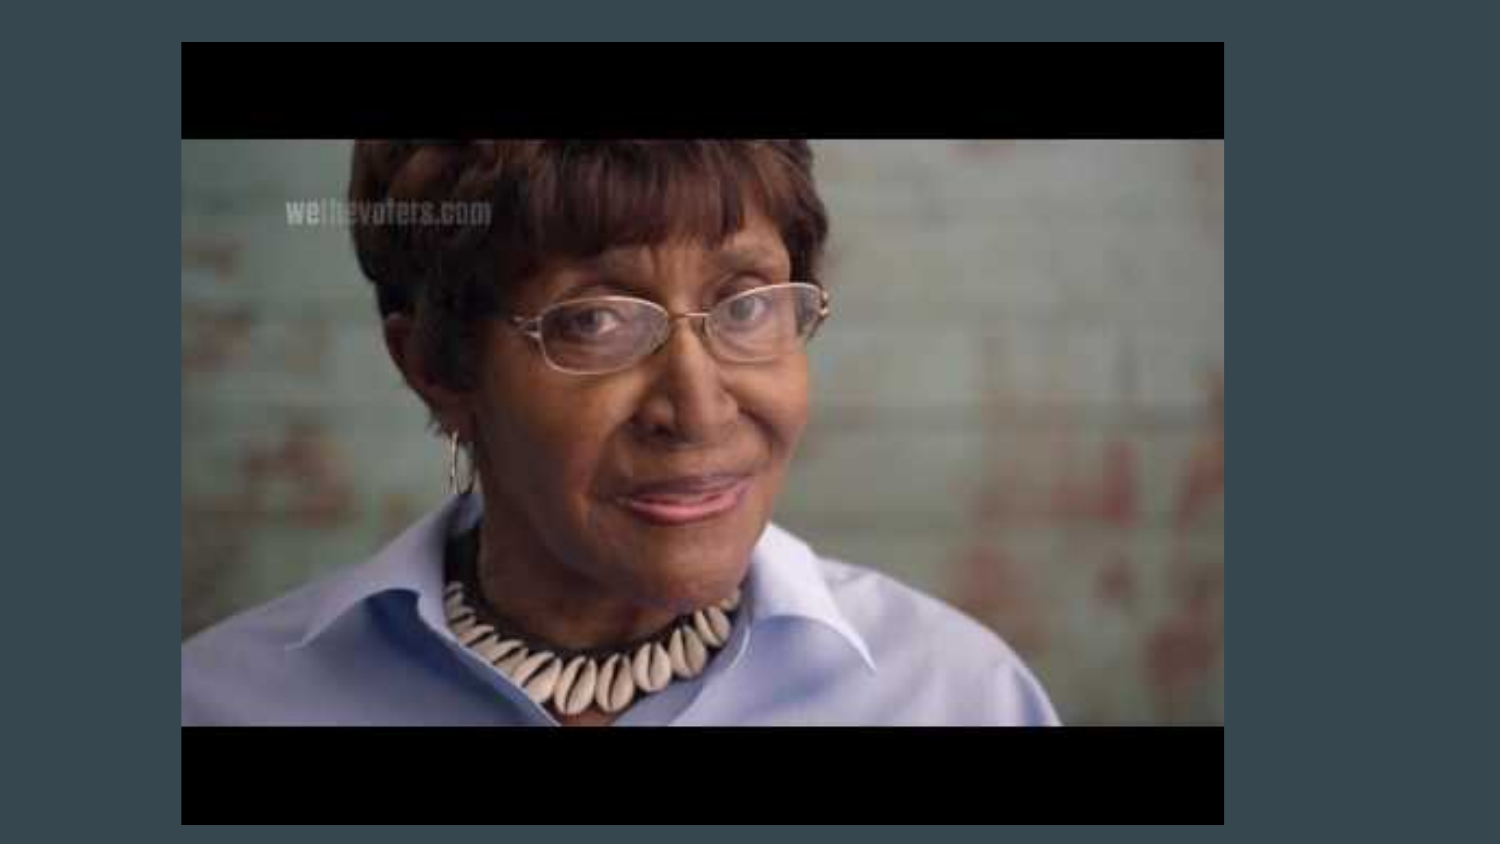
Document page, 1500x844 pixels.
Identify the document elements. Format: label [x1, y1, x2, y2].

text_box [181, 42, 1225, 825]
